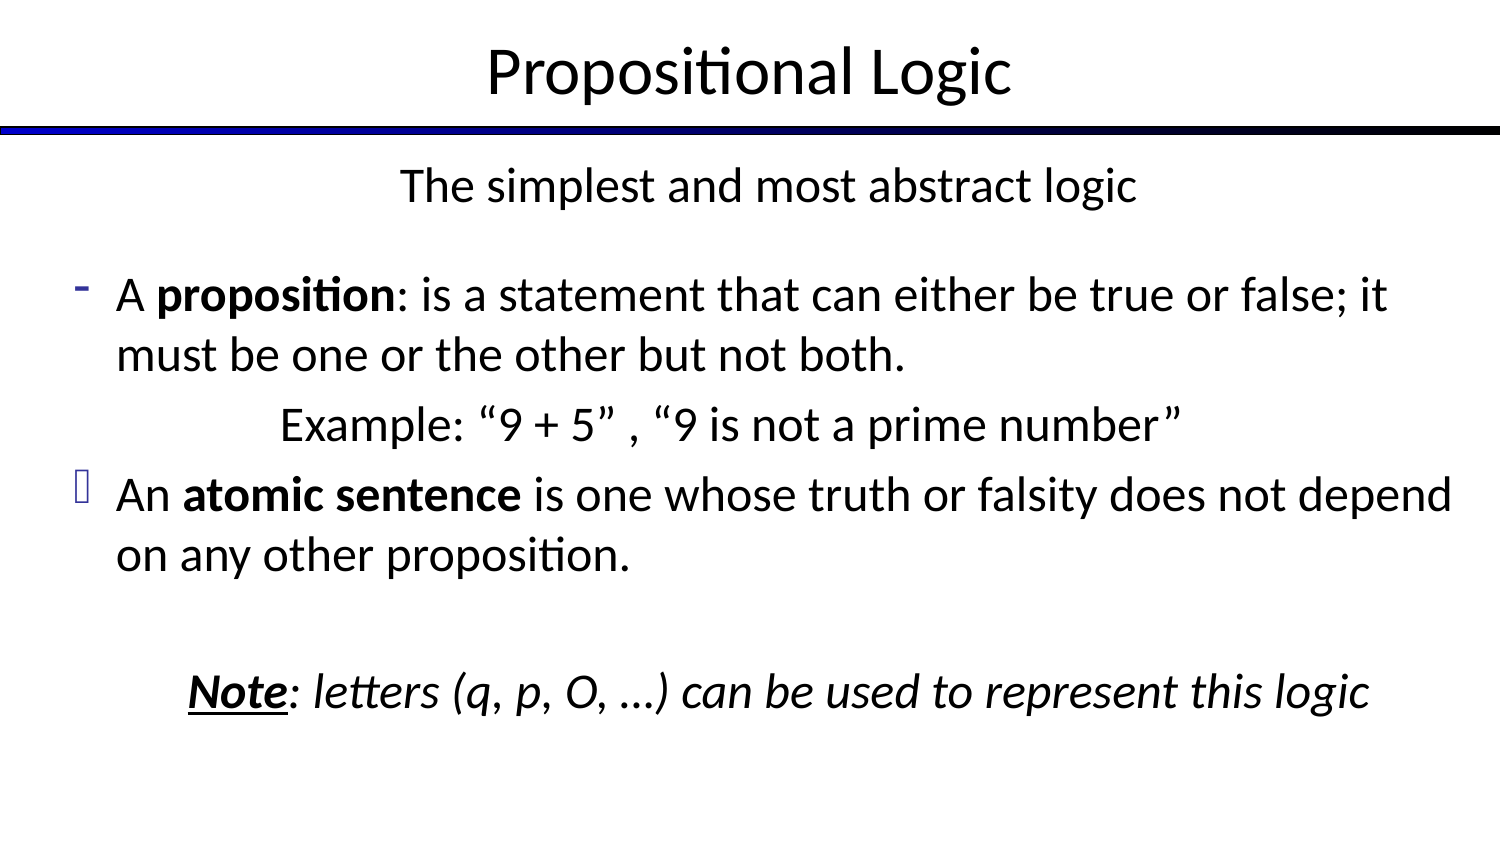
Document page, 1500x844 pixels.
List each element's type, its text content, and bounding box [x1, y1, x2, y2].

text_box A proposition: is a statement that can either be true or false; it must be one or the other but not both. Example: “9 + 5” , “9 is not a prime number” An atomic sentence is one whose truth or falsity does not depend on any other proposition. [62, 256, 1500, 322]
text_box Note: letters (q, p, O, …) can be used to represent this logic [60, 653, 1498, 741]
title Propositional Logic [0, 0, 1500, 138]
text_box The simplest and most abstract logic [49, 146, 1488, 213]
